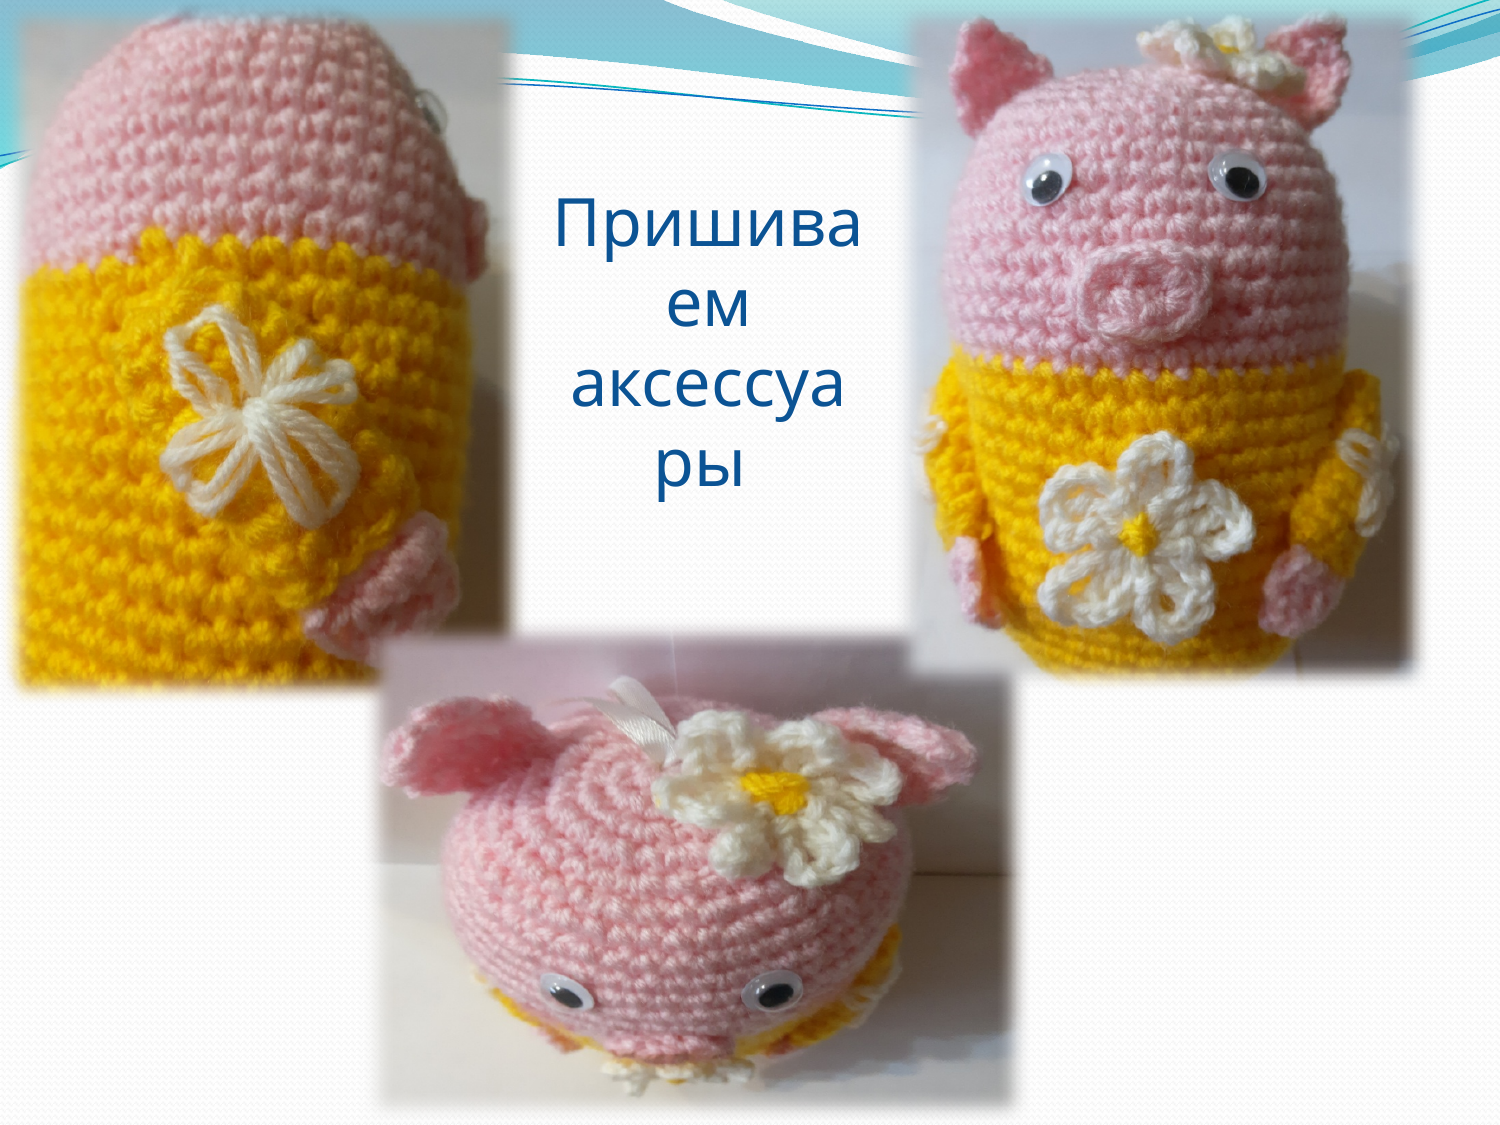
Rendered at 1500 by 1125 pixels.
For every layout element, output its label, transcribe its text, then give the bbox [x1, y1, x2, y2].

picture [0, 0, 1031, 1125]
picture [891, 0, 1432, 693]
text_box Пришиваем аксессуары [537, 172, 880, 508]
